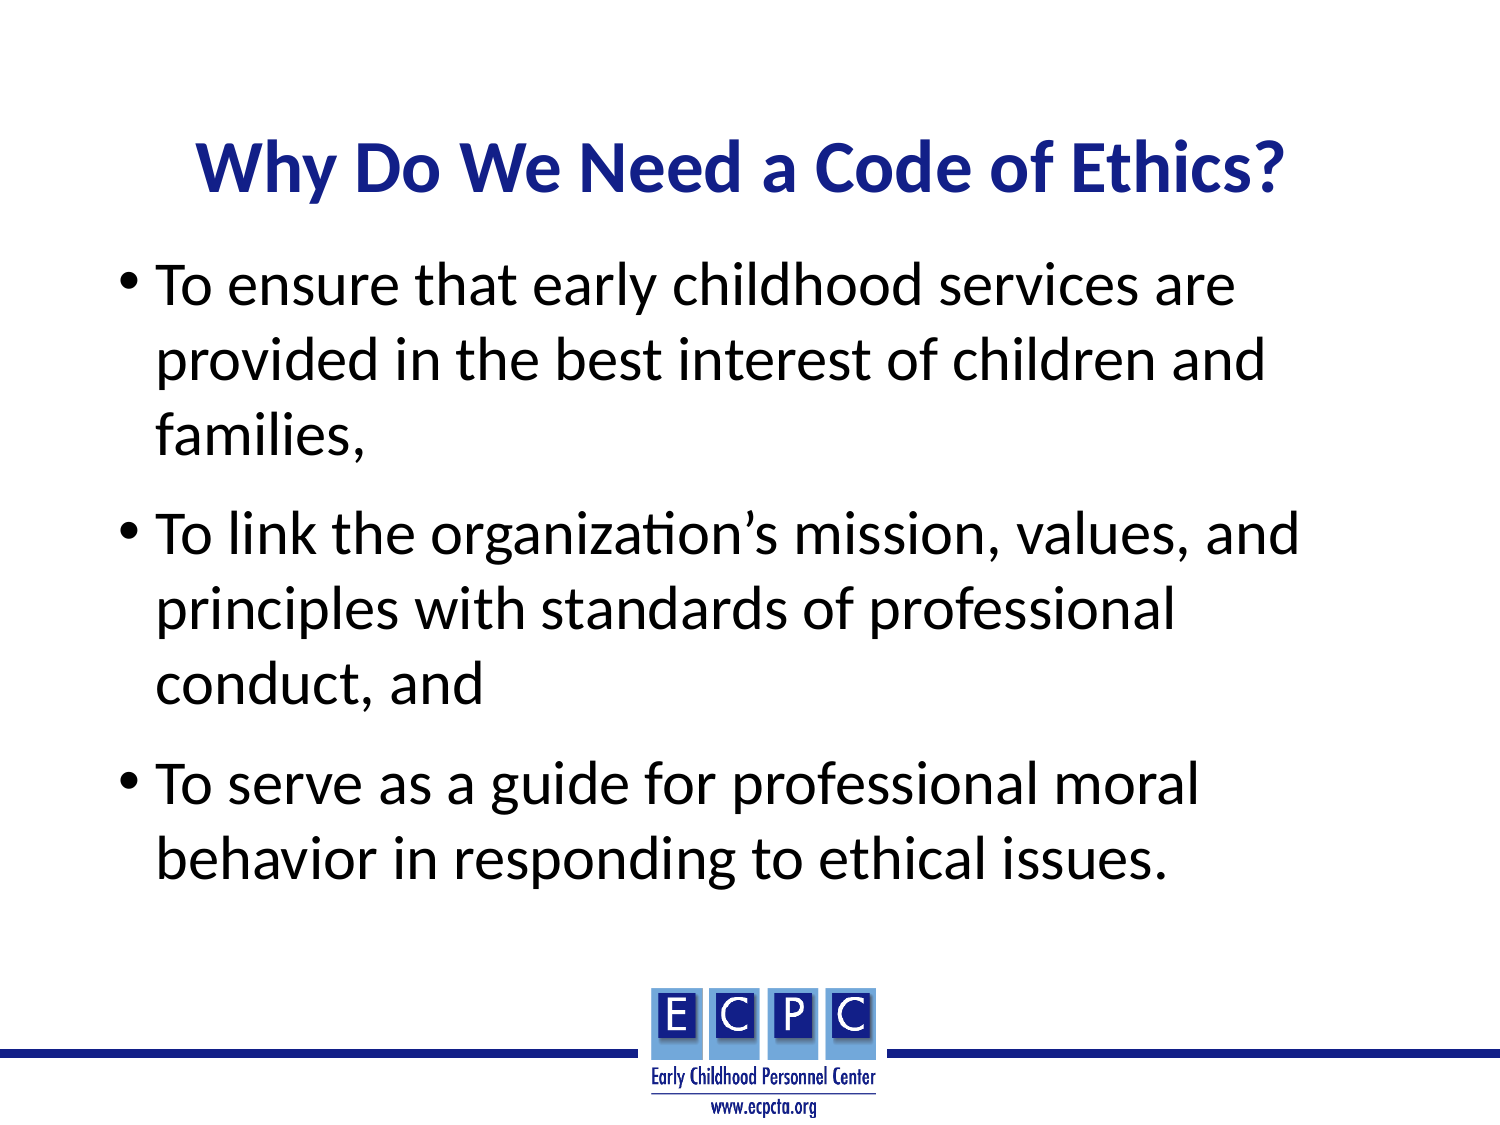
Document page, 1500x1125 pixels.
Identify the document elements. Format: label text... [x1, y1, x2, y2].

picture [651, 1014, 876, 1118]
list To ensure that early childhood services are provided in the best interest of children and families, To link the organization’s mission, values, and principles with standards of professional conduct, and To serve as a guide for professional moral behavior in responding to ethical issues. [103, 235, 1397, 1014]
title Why Do We Need a Code of Ethics? [0, 59, 1500, 278]
